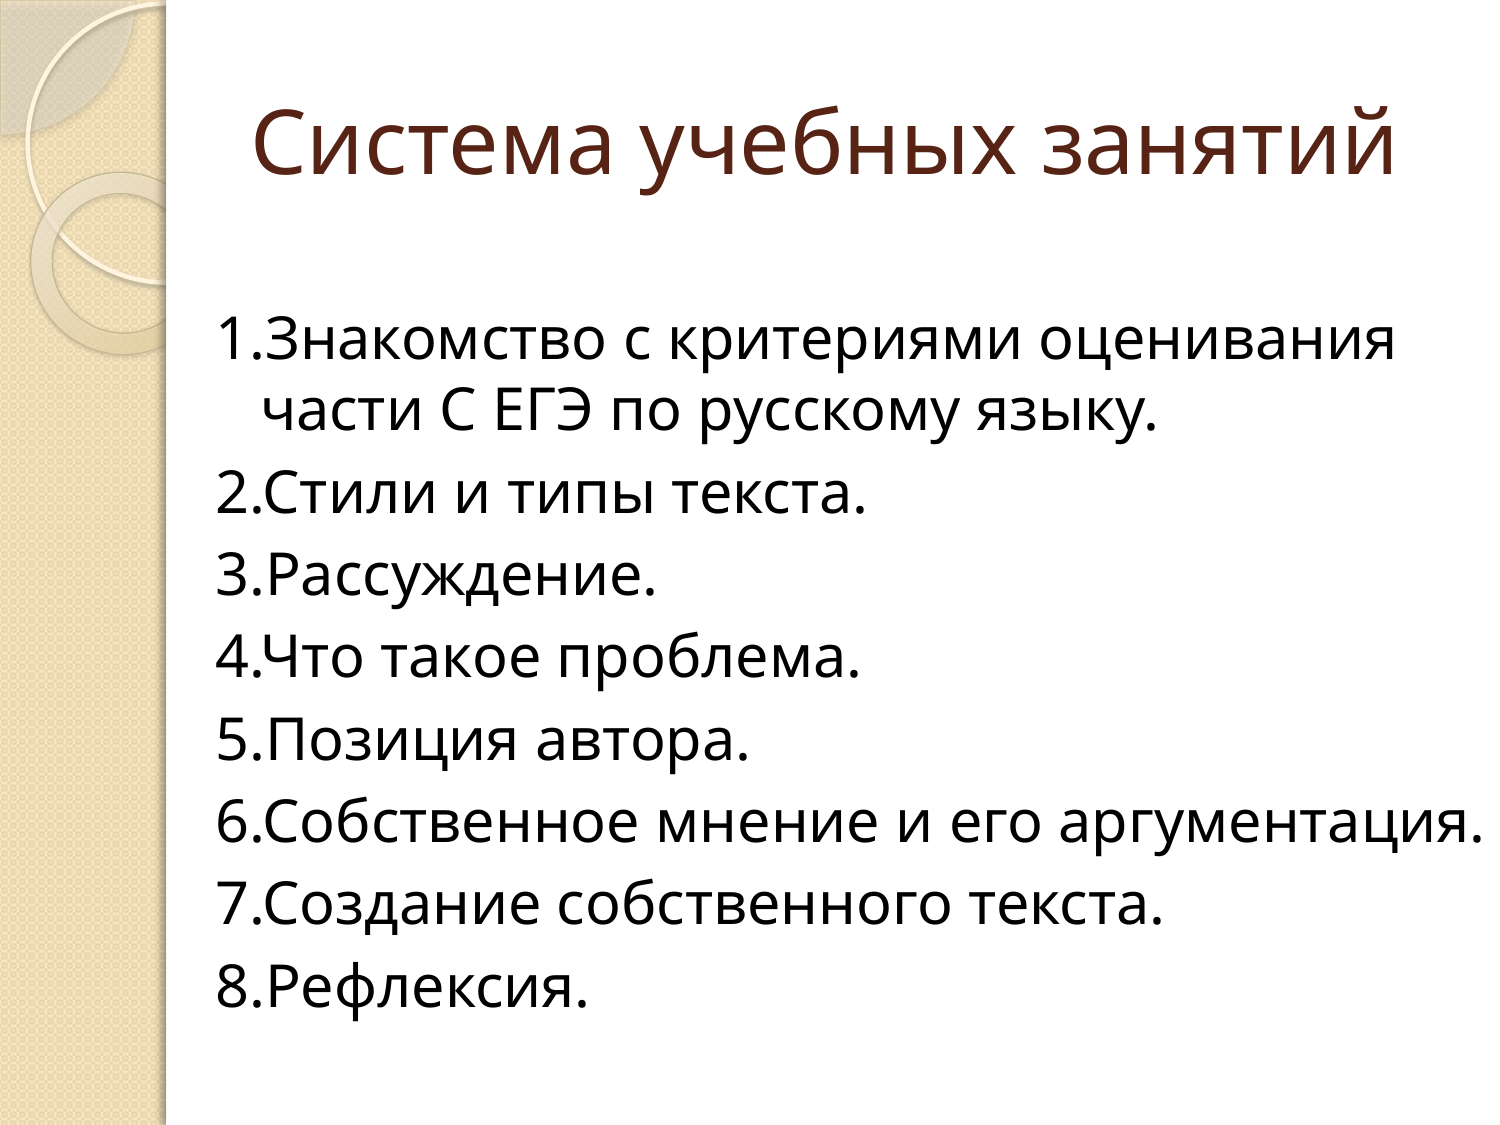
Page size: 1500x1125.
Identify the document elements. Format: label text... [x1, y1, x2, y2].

title Система учебных занятий [235, 45, 1466, 233]
list 1.Знакомство с критериями оценивания части С ЕГЭ по русскому языку. 2.Стили и типы текста. 3.Рассуждение. 4.Что такое проблема. 5.Позиция автора. 6.Собственное мнение и его аргументация. 7.Создание собственного текста. 8.Рефлексия. [187, 292, 1500, 1036]
